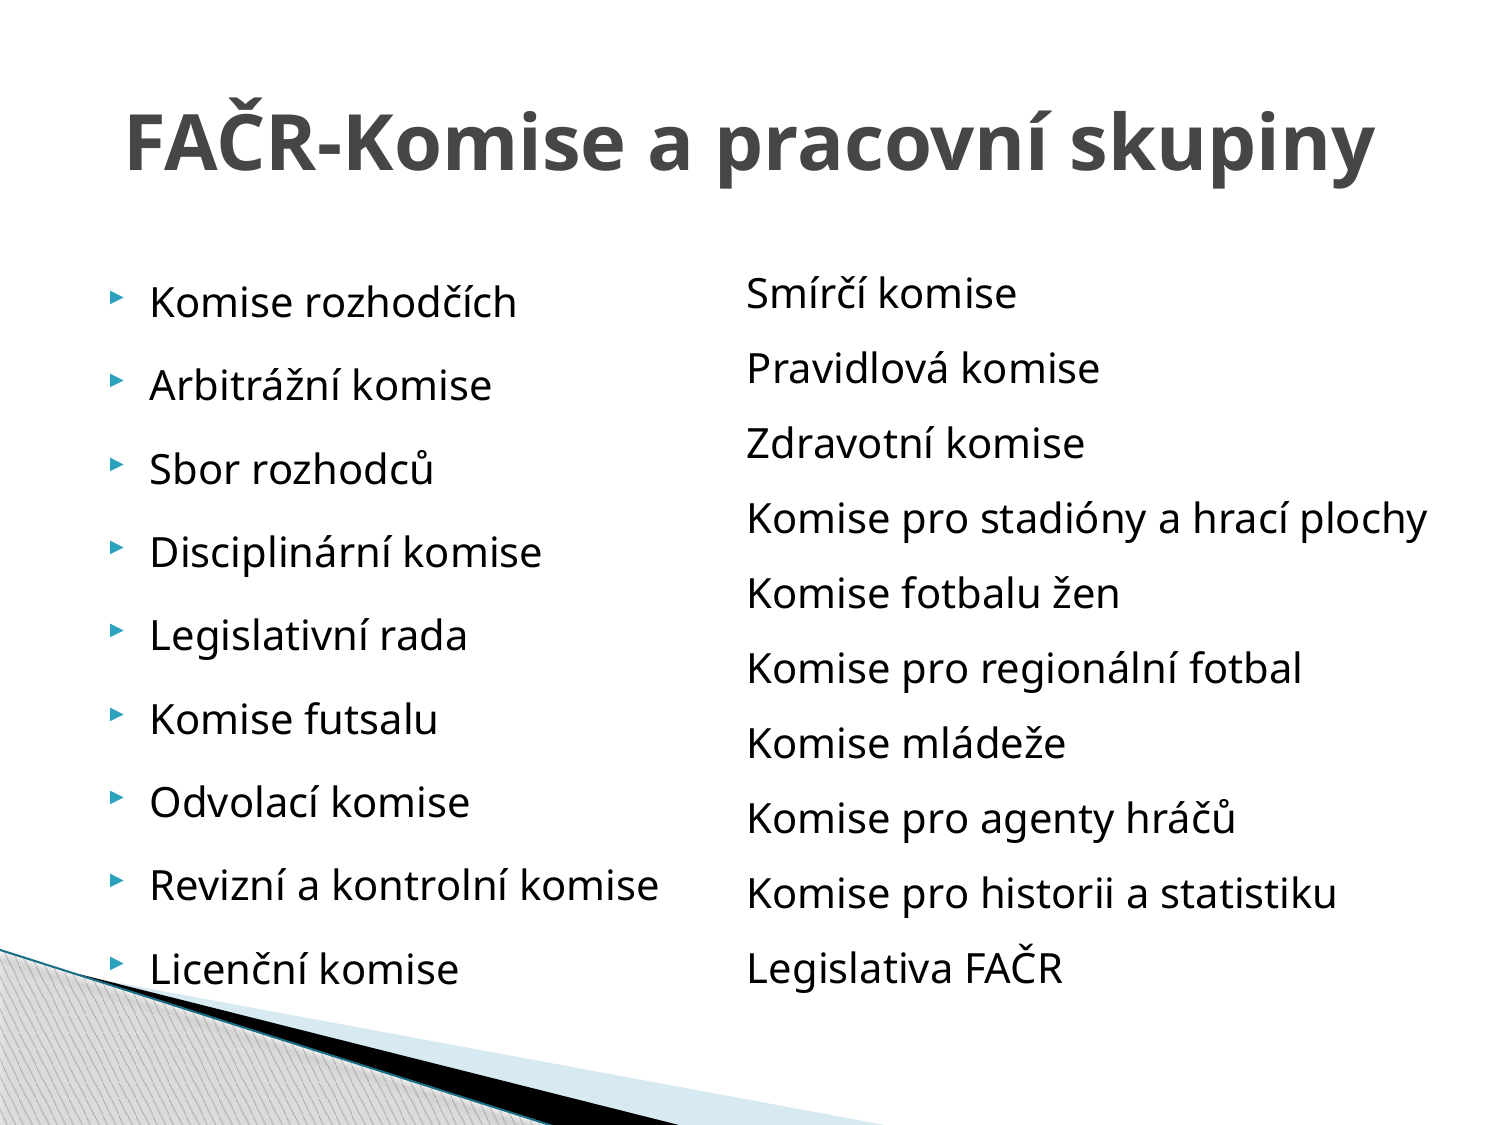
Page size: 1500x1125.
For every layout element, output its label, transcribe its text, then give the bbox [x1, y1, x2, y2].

list Komise rozhodčích Arbitrážní komise Sbor rozhodců Disciplinární komise Legislativní rada Komise futsalu Odvolací komise Revizní a kontrolní komise Licenční komise [75, 243, 732, 787]
text_box Smírčí komise Pravidlová komise Zdravotní komise Komise pro stadióny a hrací plochy Komise fotbalu žen Komise pro regionální fotbal Komise mládeže Komise pro agenty hráčů Komise pro historii a statistiku Legislativa FAČR [732, 234, 1444, 1000]
title FAČR-Komise a pracovní skupiny [75, 45, 1425, 233]
